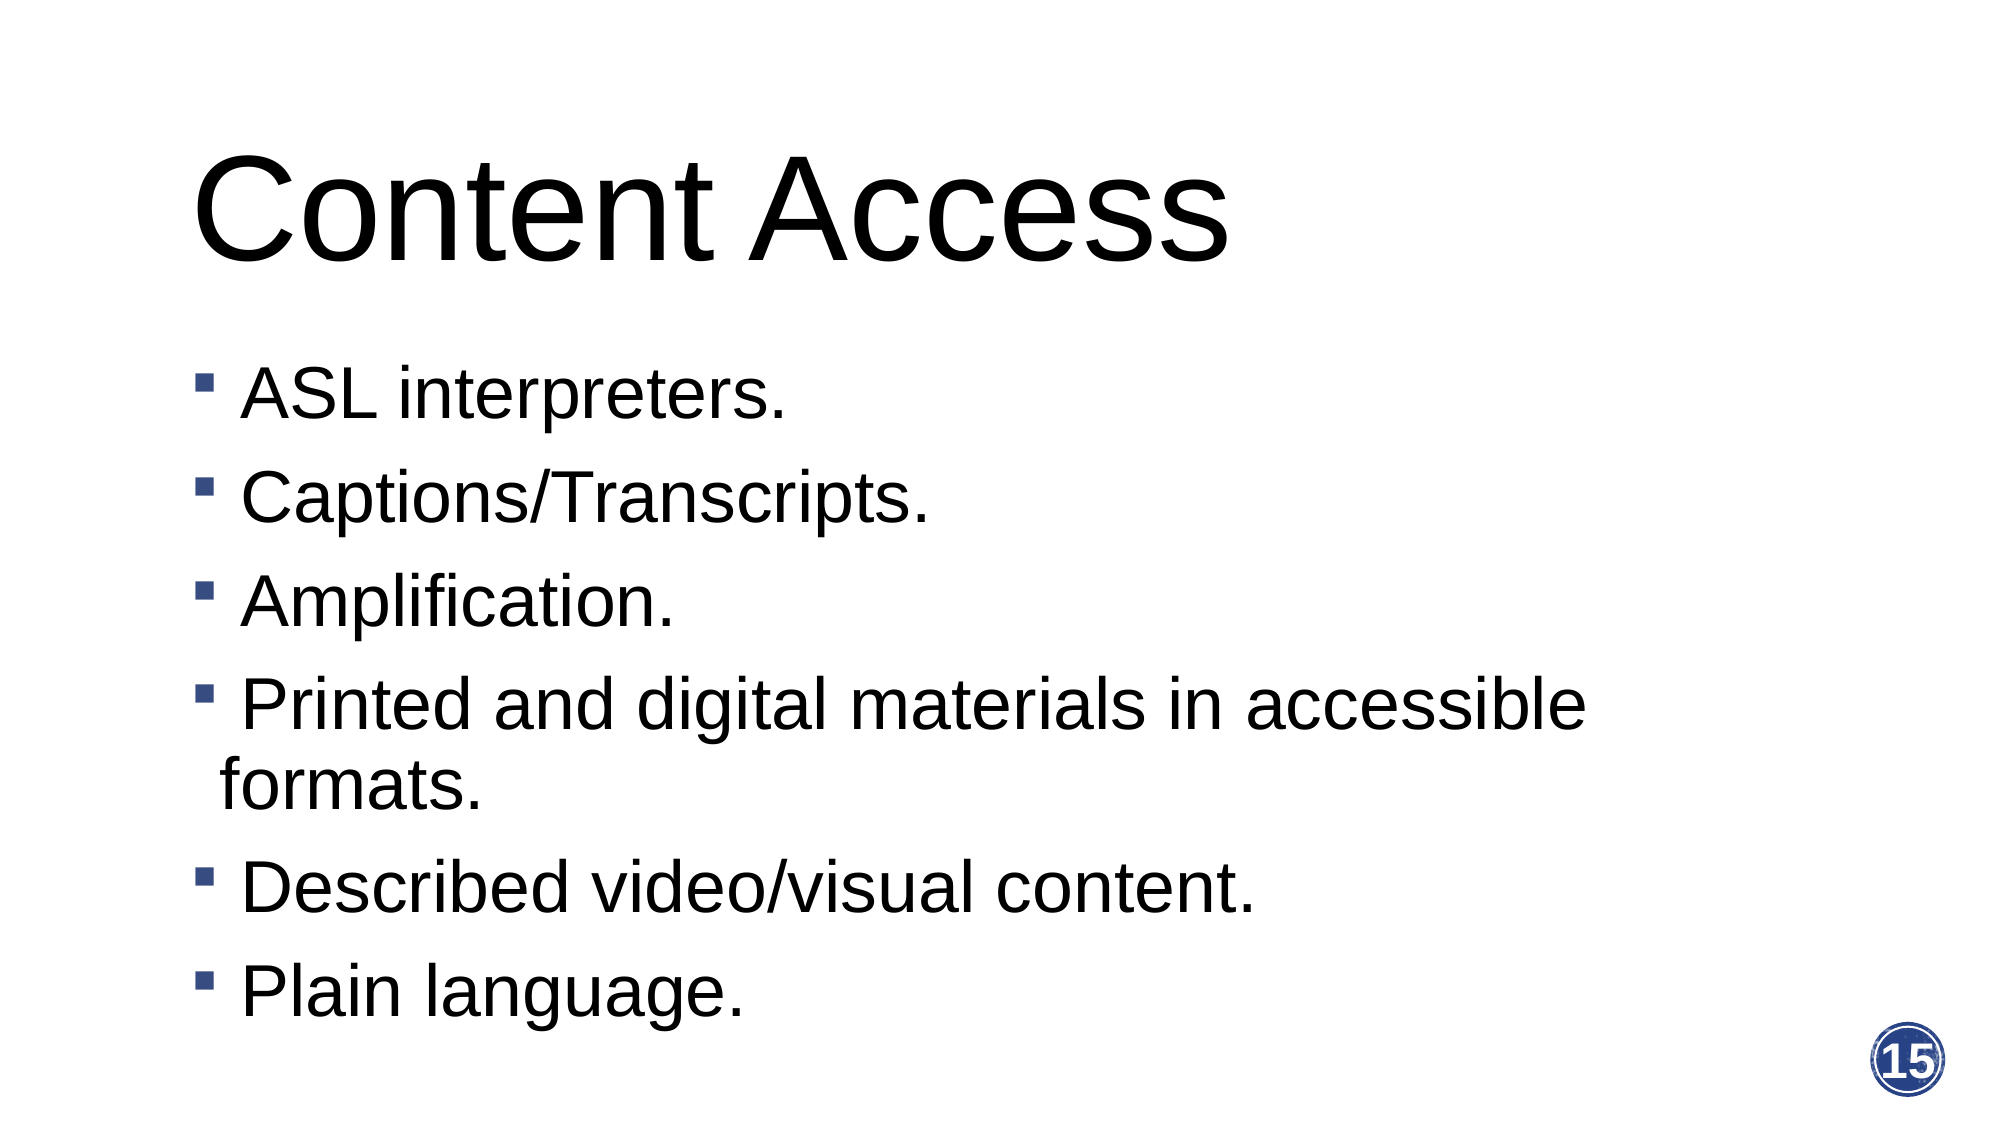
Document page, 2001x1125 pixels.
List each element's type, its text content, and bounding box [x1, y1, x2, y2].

title Content Access [175, 79, 1826, 344]
slide_number 15 [1855, 1028, 1961, 1089]
list ASL interpreters. Captions/Transcripts. Amplification. Printed and digital materials in accessible formats. Described video/visual content. Plain language. [175, 348, 1826, 1046]
